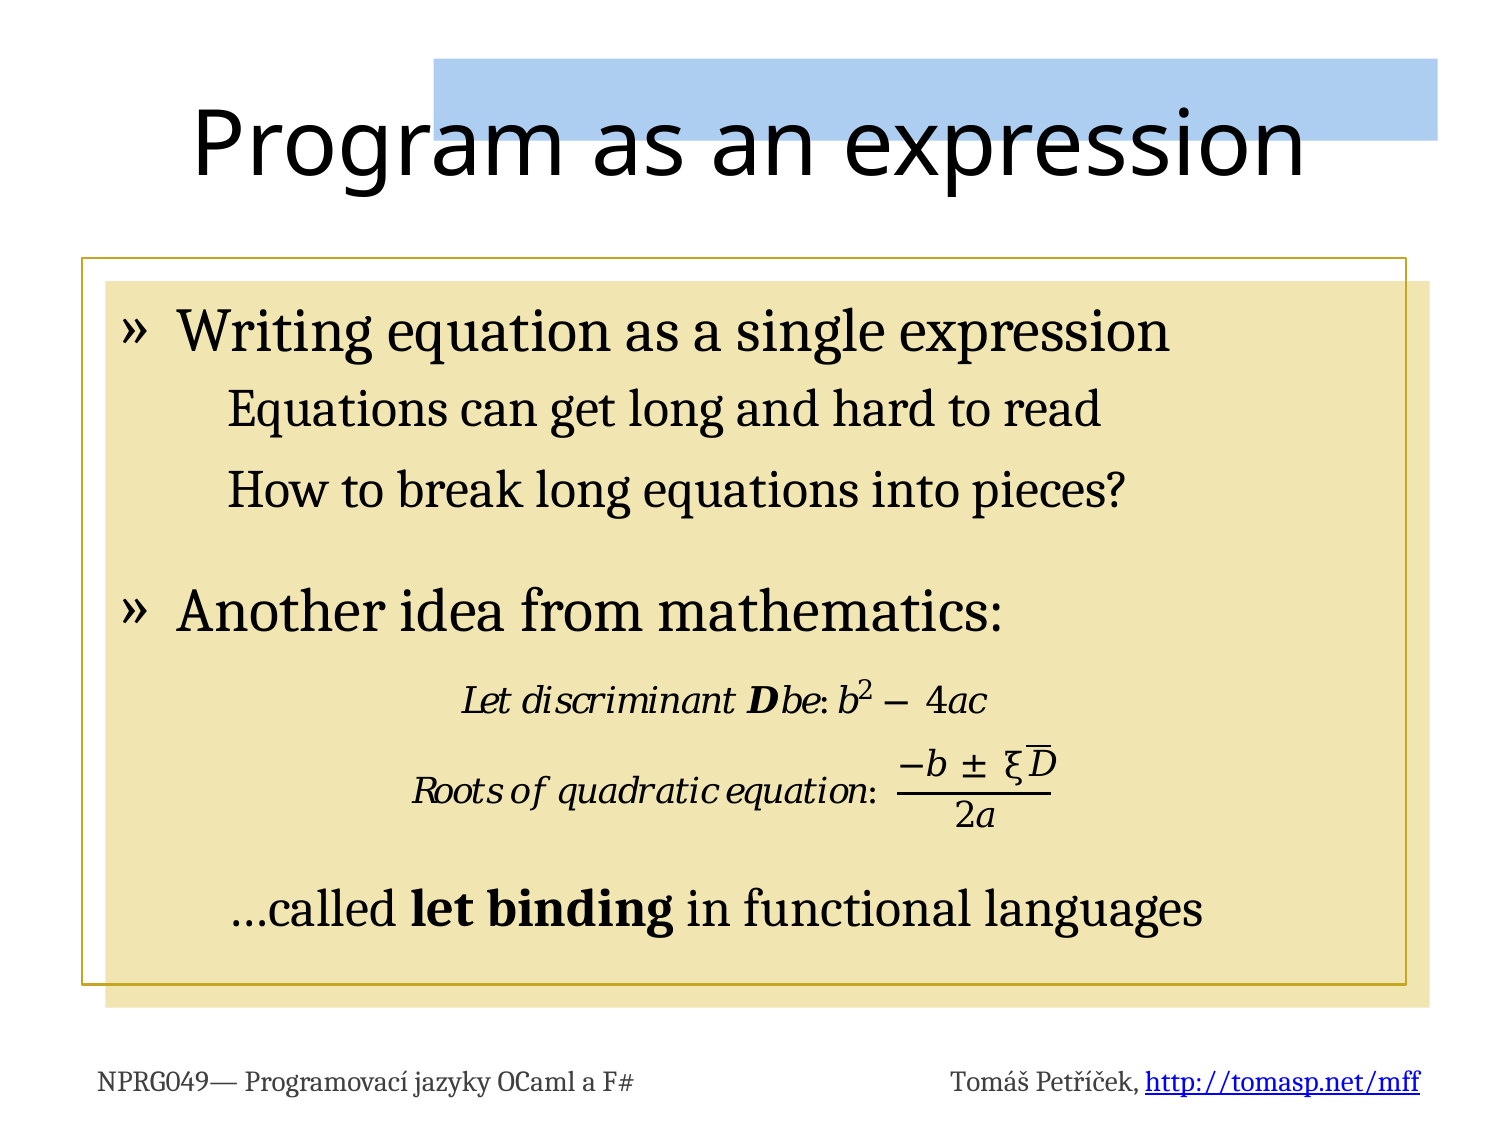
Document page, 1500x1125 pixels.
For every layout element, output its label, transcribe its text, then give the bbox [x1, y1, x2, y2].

list Writing equation as a single expression Equations can get long and hard to read How to break long equations into pieces? Another idea from mathematics: …called let binding in functional languages [105, 876, 1425, 1005]
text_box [0, 677, 1478, 762]
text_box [0, 738, 1466, 868]
list Writing equation as a single expression Equations can get long and hard to read How to break long equations into pieces? Another idea from mathematics: …called let binding in functional languages [105, 281, 1425, 676]
title Program as an expression [75, 45, 1425, 233]
